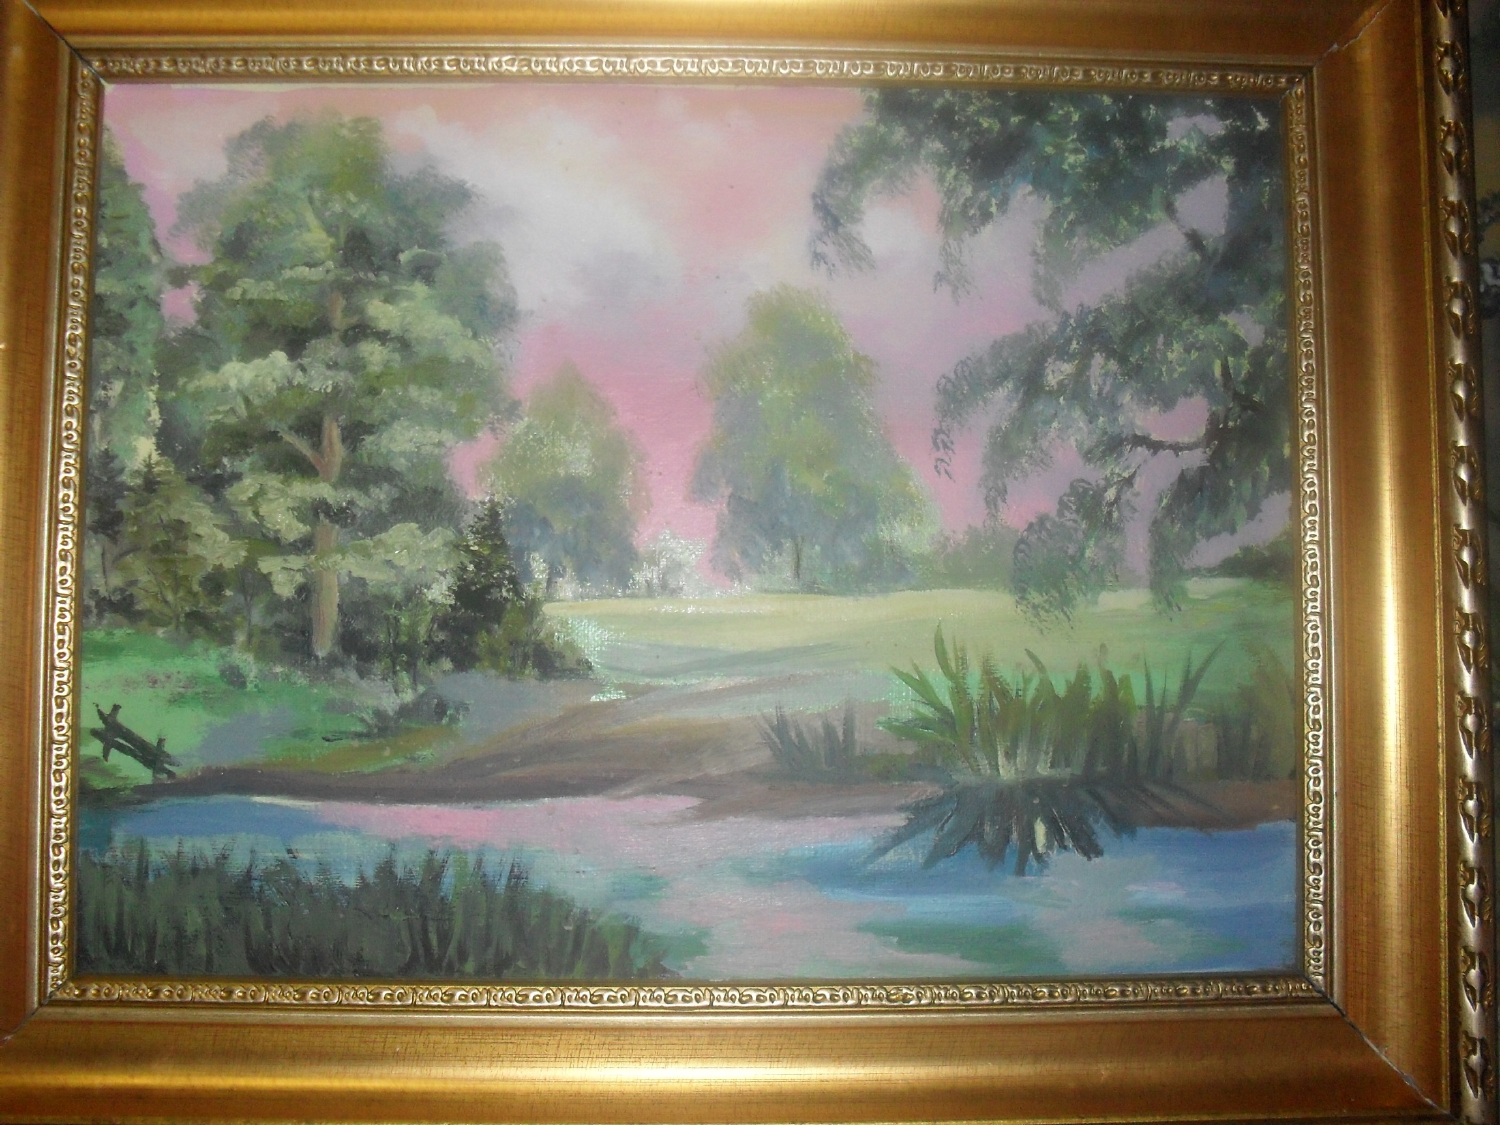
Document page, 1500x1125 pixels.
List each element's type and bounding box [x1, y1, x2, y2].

list [0, 0, 1500, 1125]
